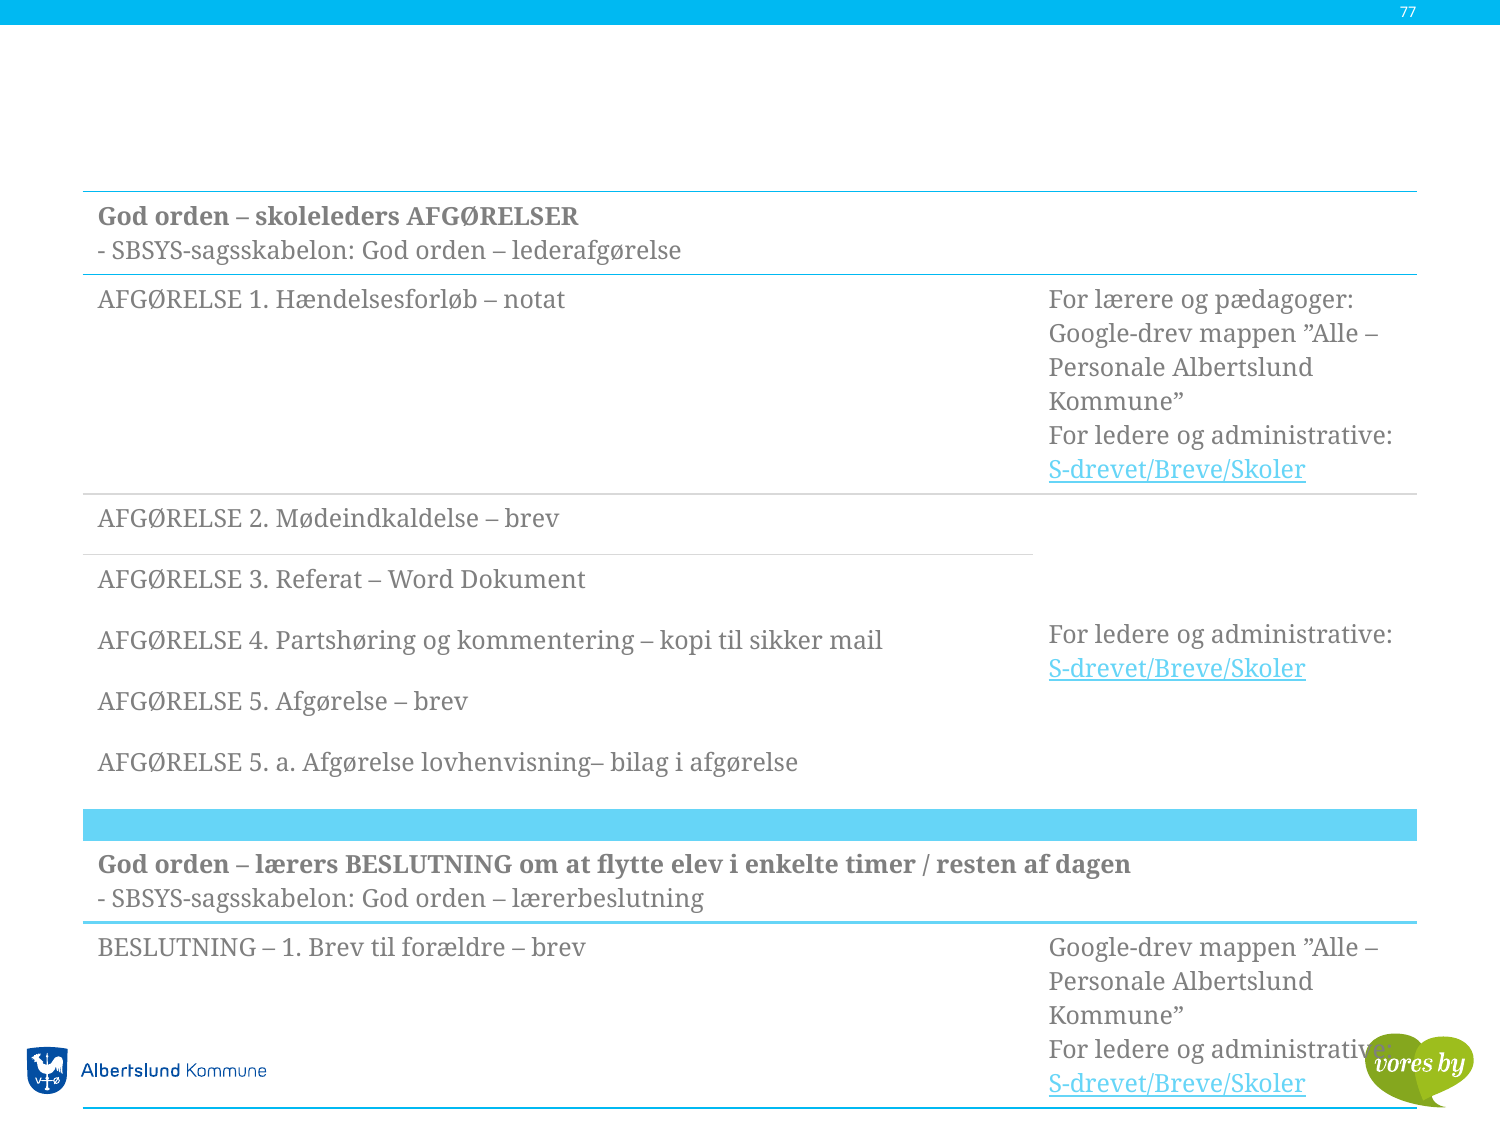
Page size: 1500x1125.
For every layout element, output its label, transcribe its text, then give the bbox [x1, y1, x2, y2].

table_cell AFGØRELSE 5. a. Afgørelse lovhenvisning– bilag i afgørelse [83, 737, 1033, 806]
table_cell BESLUTNING – 1. Brev til forældre – brev [83, 924, 1033, 1107]
table_header God orden – skoleleders AFGØRELSER - SBSYS-sagsskabelon: God orden – lederafgørelse [83, 192, 1417, 274]
table_cell Google-drev mappen ”Alle – Personale Albertslund Kommune” For ledere og administrative: S-drevet/Breve/Skoler [1033, 924, 1417, 1107]
table_cell For lærere og pædagoger: Google-drev mappen ”Alle – Personale Albertslund Kommune” For ledere og administrative: S-drevet/Breve/Skoler [1033, 275, 1417, 493]
table_cell For ledere og administrative: S-drevet/Breve/Skoler [1033, 495, 1417, 806]
table_cell God orden – lærers BESLUTNING om at flytte elev i enkelte timer / resten af dagen - SBSYS-sagsskabelon: God orden – lærerbeslutning [83, 841, 1417, 921]
table_cell AFGØRELSE 4. Partshøring og kommentering – kopi til sikker mail [83, 615, 1033, 676]
slide_number 77 [1365, 0, 1417, 25]
table_cell [1033, 809, 1417, 838]
table_cell AFGØRELSE 1. Hændelsesforløb – notat [83, 275, 1033, 493]
table_cell AFGØRELSE 5. Afgørelse – brev [83, 676, 1033, 737]
table_cell AFGØRELSE 2. Mødeindkaldelse – brev [83, 495, 1033, 554]
table_cell [83, 809, 1033, 838]
table_cell AFGØRELSE 3. Referat – Word Dokument [83, 555, 1033, 615]
